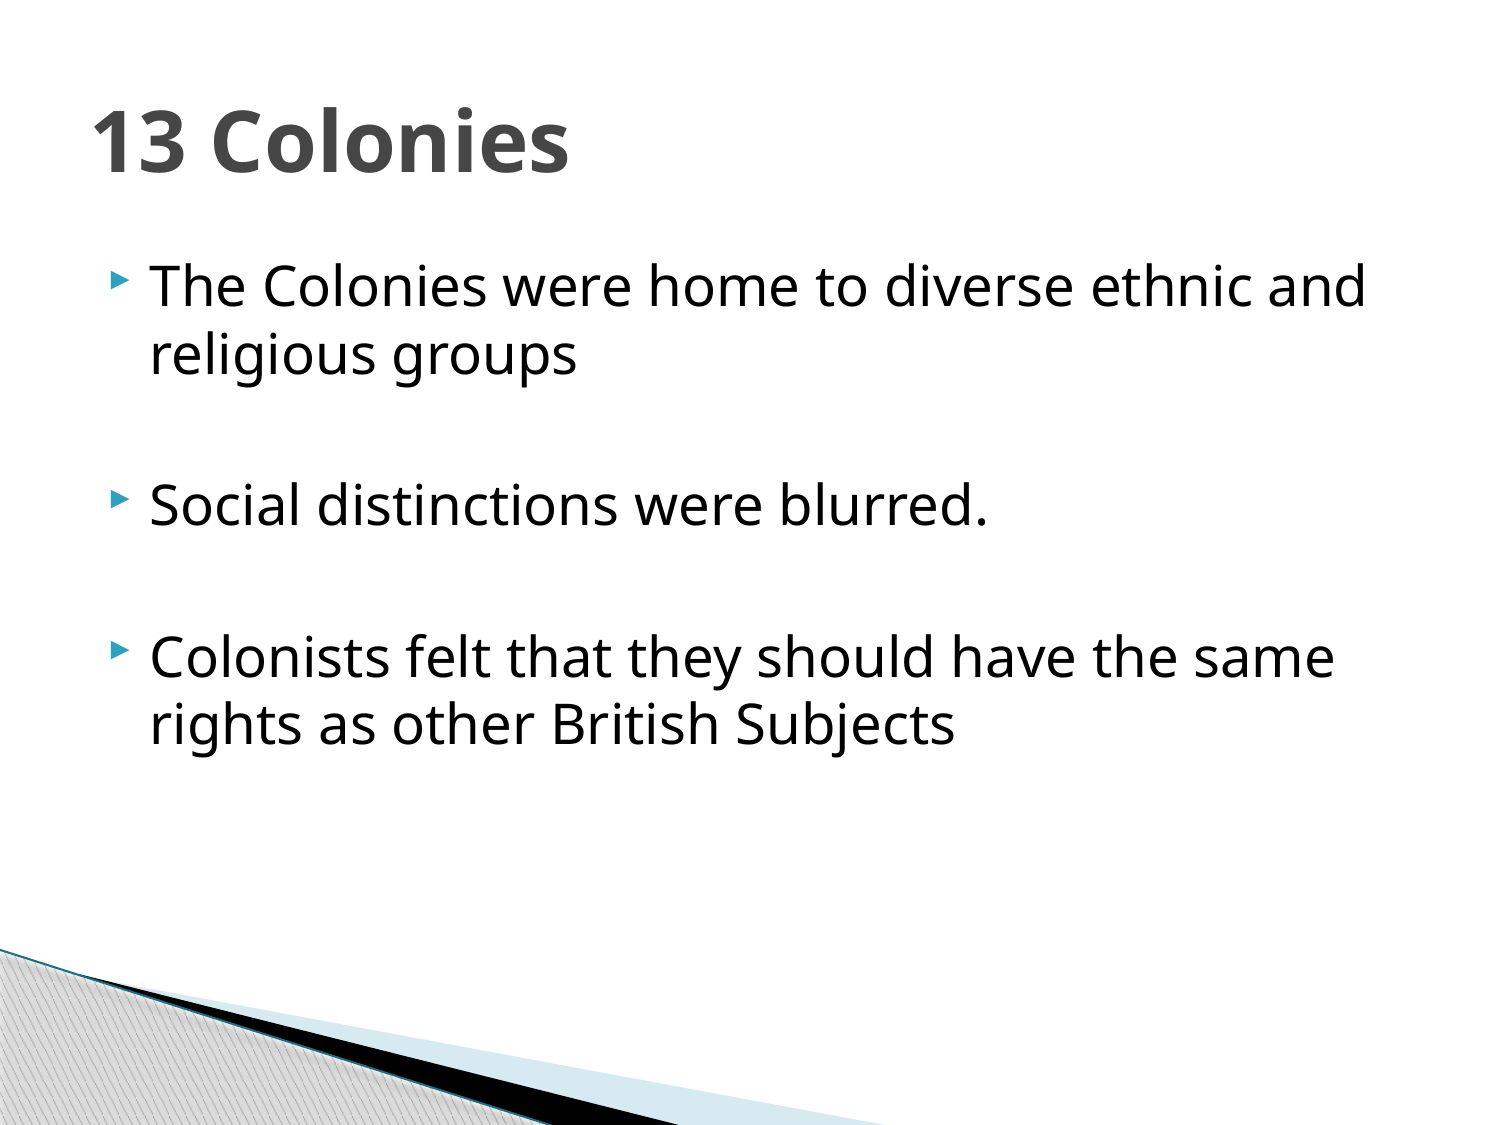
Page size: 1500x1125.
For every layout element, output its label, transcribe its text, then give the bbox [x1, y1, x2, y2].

list The Colonies were home to diverse ethnic and religious groups Social distinctions were blurred. Colonists felt that they should have the same rights as other British Subjects [75, 243, 1425, 986]
title 13 Colonies [75, 45, 1425, 233]
